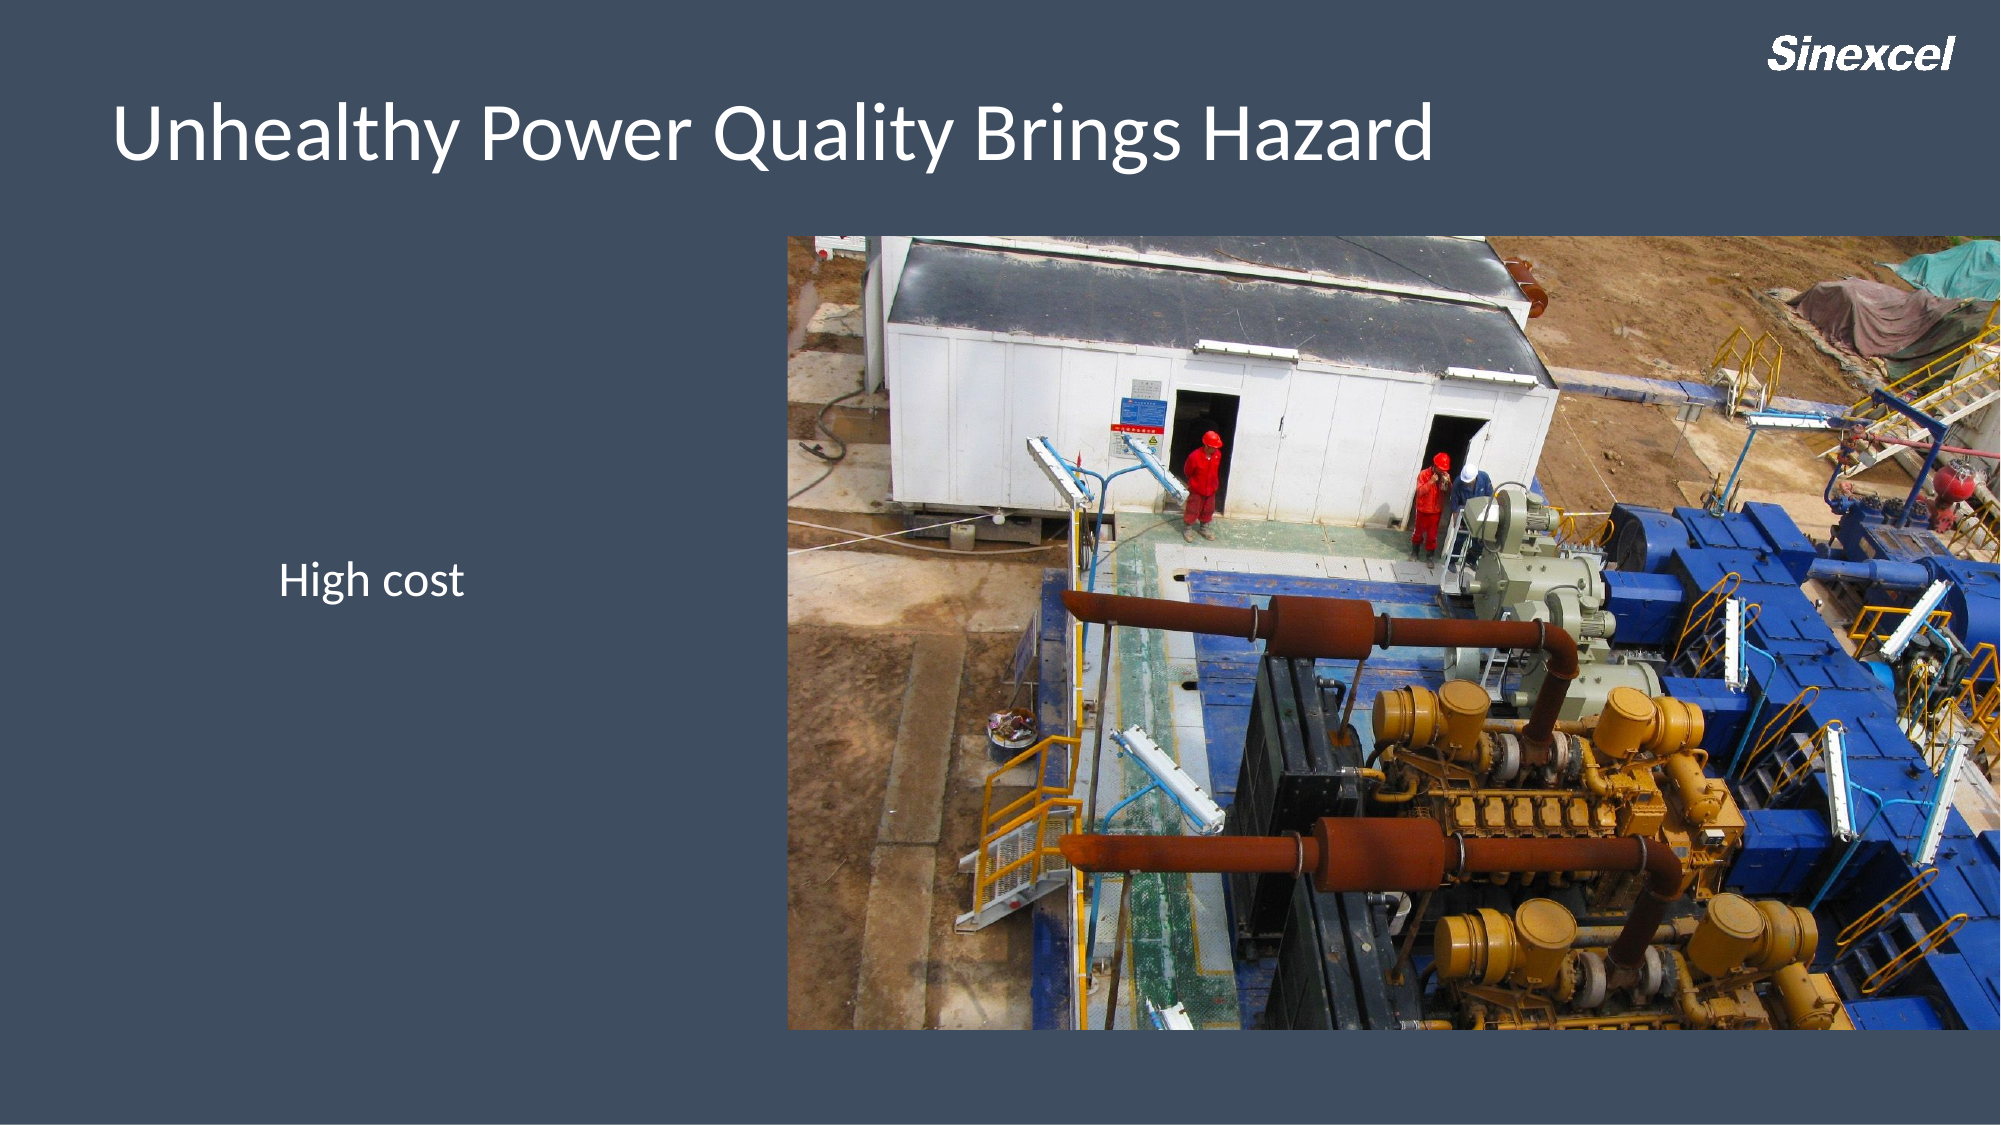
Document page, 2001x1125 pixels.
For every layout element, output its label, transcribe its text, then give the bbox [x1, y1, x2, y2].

title Unhealthy Power Quality Brings Hazard [96, 75, 1581, 192]
text_box High cost [28, 509, 716, 615]
picture [1765, 29, 1960, 73]
picture [787, 236, 2001, 1030]
